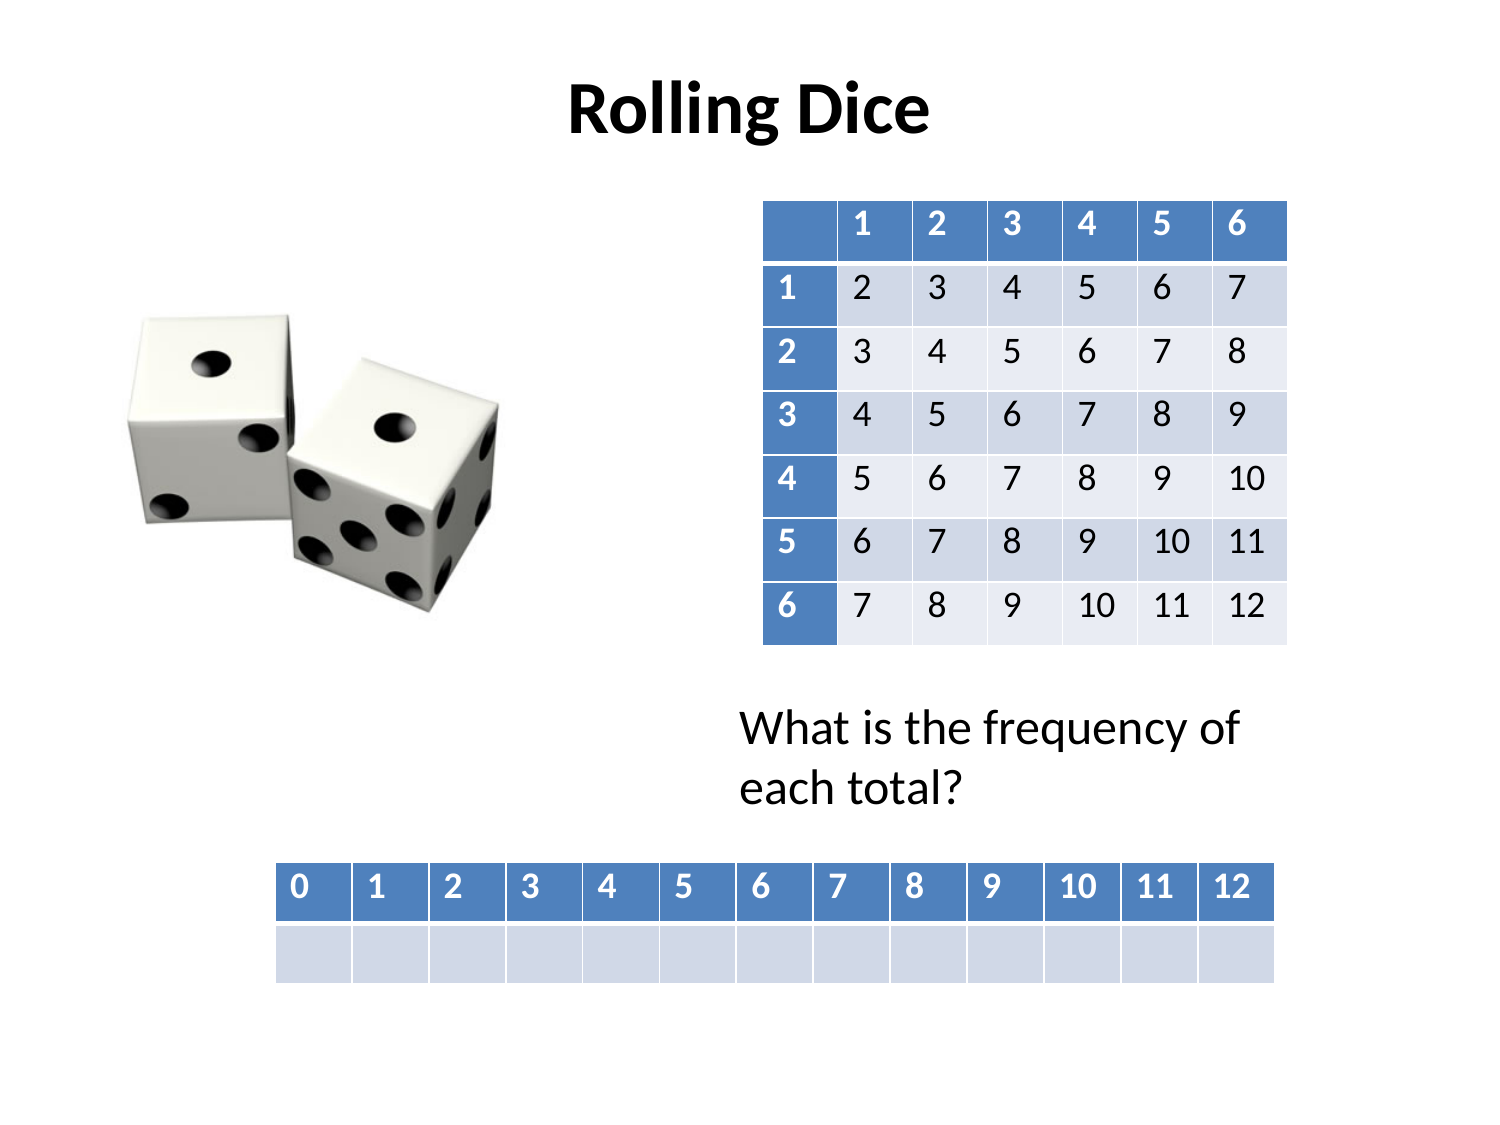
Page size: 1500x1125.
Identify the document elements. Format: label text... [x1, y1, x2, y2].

table_cell [507, 926, 582, 983]
table_cell 2 [838, 266, 912, 326]
table_header 4 [583, 863, 659, 921]
table_cell [353, 926, 428, 983]
table_header [763, 201, 837, 261]
table_cell 8 [1213, 328, 1287, 390]
table_cell 6 [988, 392, 1062, 454]
table_header 7 [814, 863, 889, 921]
table_cell [1045, 926, 1120, 983]
table_cell 5 [838, 456, 912, 517]
table_header 3 [988, 201, 1062, 261]
table_cell [1199, 926, 1274, 983]
table_cell 7 [988, 456, 1062, 517]
table_cell 8 [913, 583, 987, 645]
text_box What is the frequency of each total? [724, 687, 1338, 823]
table_cell 5 [763, 519, 837, 581]
table_cell 11 [1213, 519, 1287, 581]
table_header 5 [660, 863, 735, 921]
table_cell 9 [1138, 456, 1212, 517]
table_header 1 [353, 863, 428, 921]
table_cell 4 [763, 456, 837, 517]
table_cell 9 [1063, 519, 1137, 581]
table_cell 7 [913, 519, 987, 581]
table_cell 6 [913, 456, 987, 517]
table_cell 4 [988, 266, 1062, 326]
table_cell 6 [1138, 266, 1212, 326]
table_header 9 [968, 863, 1043, 921]
table_cell [660, 926, 735, 983]
table_cell 2 [763, 328, 837, 390]
table_cell [968, 926, 1043, 983]
table_cell 11 [1138, 583, 1212, 645]
table_cell 3 [763, 392, 837, 454]
table_cell 5 [1063, 266, 1137, 326]
table_header 11 [1122, 863, 1197, 921]
table_cell [583, 926, 659, 983]
table_cell 7 [1213, 266, 1287, 326]
table_cell 5 [988, 328, 1062, 390]
table_header 5 [1138, 201, 1212, 261]
table_cell 7 [838, 583, 912, 645]
table_header 12 [1199, 863, 1274, 921]
table_header 10 [1045, 863, 1120, 921]
table_header 3 [507, 863, 582, 921]
table_cell 10 [1063, 583, 1137, 645]
table_cell 4 [838, 392, 912, 454]
table_header 2 [430, 863, 505, 921]
table_cell [891, 926, 966, 983]
table_cell 3 [838, 328, 912, 390]
table_cell 8 [1063, 456, 1137, 517]
table_cell 6 [763, 583, 837, 645]
table_cell 6 [838, 519, 912, 581]
table_cell 3 [913, 266, 987, 326]
table_header 2 [913, 201, 987, 261]
table_cell 1 [763, 266, 837, 326]
table_cell 8 [1138, 392, 1212, 454]
table_cell [737, 926, 812, 983]
table_cell [430, 926, 505, 983]
title Rolling Dice [75, 45, 1425, 163]
table_cell 6 [1063, 328, 1137, 390]
table_cell 8 [988, 519, 1062, 581]
table_cell [814, 926, 889, 983]
table_cell 4 [913, 328, 987, 390]
picture [83, 274, 534, 629]
table_header 1 [838, 201, 912, 261]
table_header 8 [891, 863, 966, 921]
table_cell 9 [988, 583, 1062, 645]
table_cell 10 [1138, 519, 1212, 581]
table_cell 5 [913, 392, 987, 454]
table_header 0 [276, 863, 351, 921]
table_header 6 [1213, 201, 1287, 261]
table_header 4 [1063, 201, 1137, 261]
table_cell [1122, 926, 1197, 983]
table_cell 7 [1138, 328, 1212, 390]
table_header 6 [737, 863, 812, 921]
table_cell 9 [1213, 392, 1287, 454]
table_cell 12 [1213, 583, 1287, 645]
table_cell 10 [1213, 456, 1287, 517]
table_cell 7 [1063, 392, 1137, 454]
table_cell [276, 926, 351, 983]
